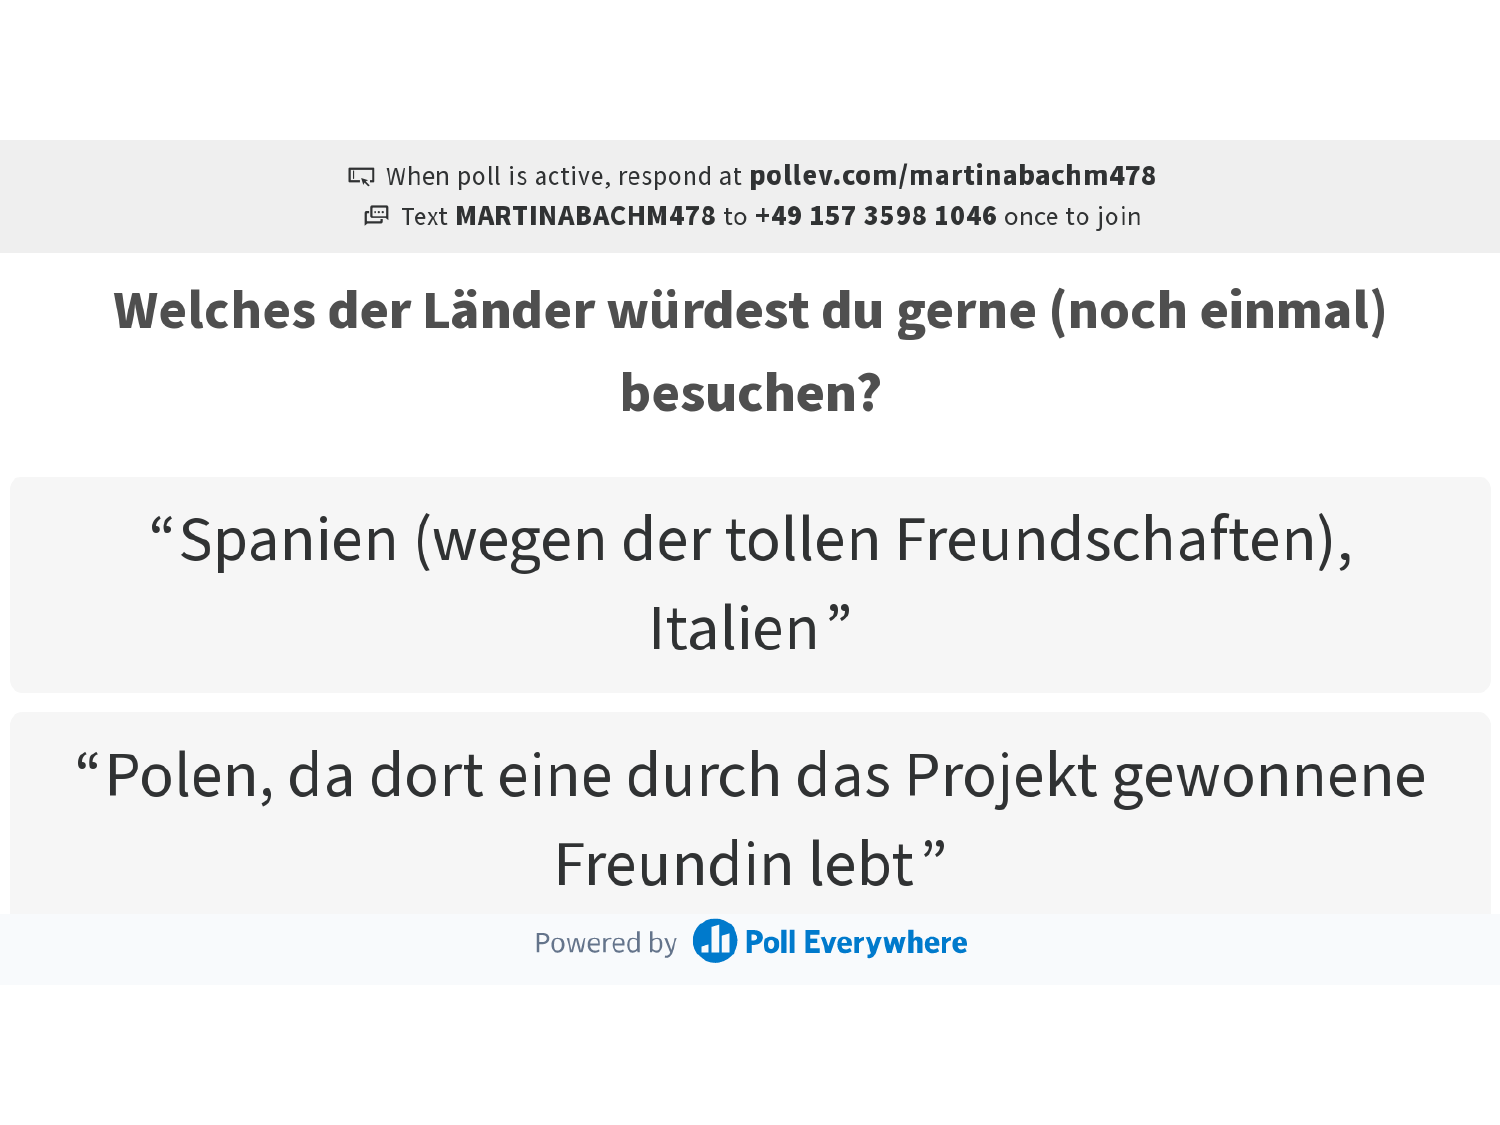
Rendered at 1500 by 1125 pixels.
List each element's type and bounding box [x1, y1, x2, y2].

picture [0, 140, 1500, 985]
